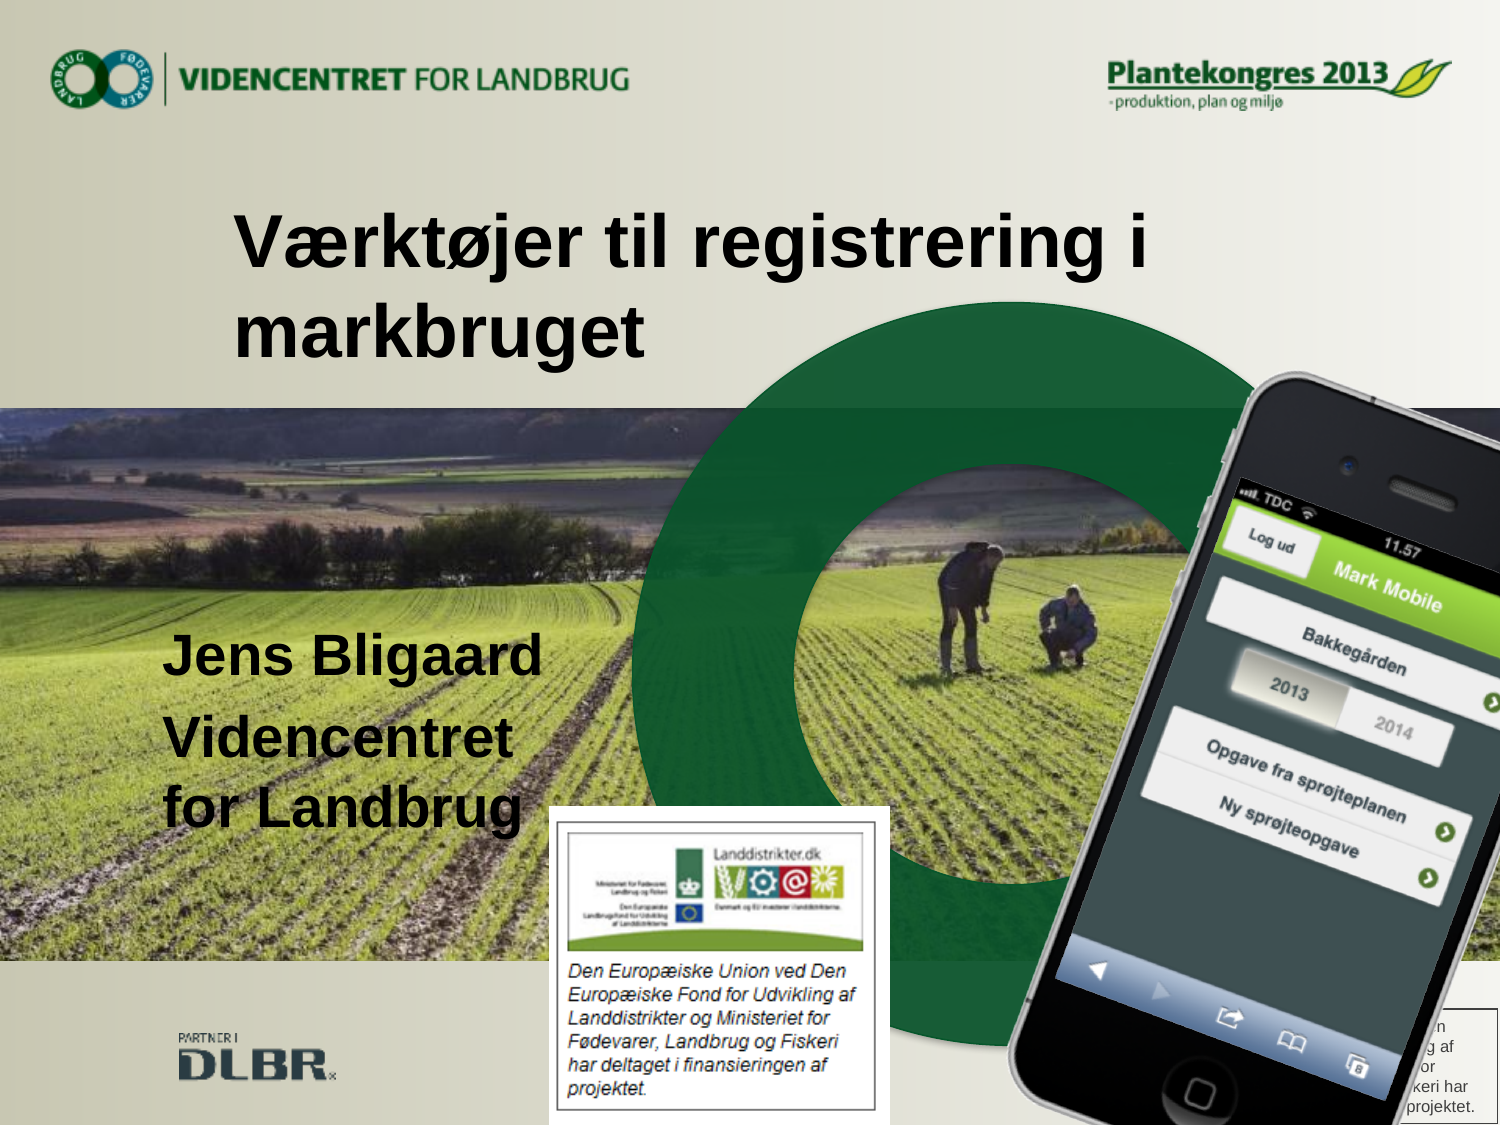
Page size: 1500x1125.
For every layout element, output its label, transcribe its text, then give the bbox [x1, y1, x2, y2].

picture [179, 1033, 336, 1083]
picture [0, 408, 1110, 1125]
title Værktøjer til registrering i markbruget [218, 184, 1484, 372]
picture [1245, 351, 1379, 395]
list Jens Bligaard Videncentret for Landbrug [147, 609, 609, 906]
picture [1107, 56, 1452, 111]
picture [49, 48, 631, 111]
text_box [1110, 395, 1500, 1125]
